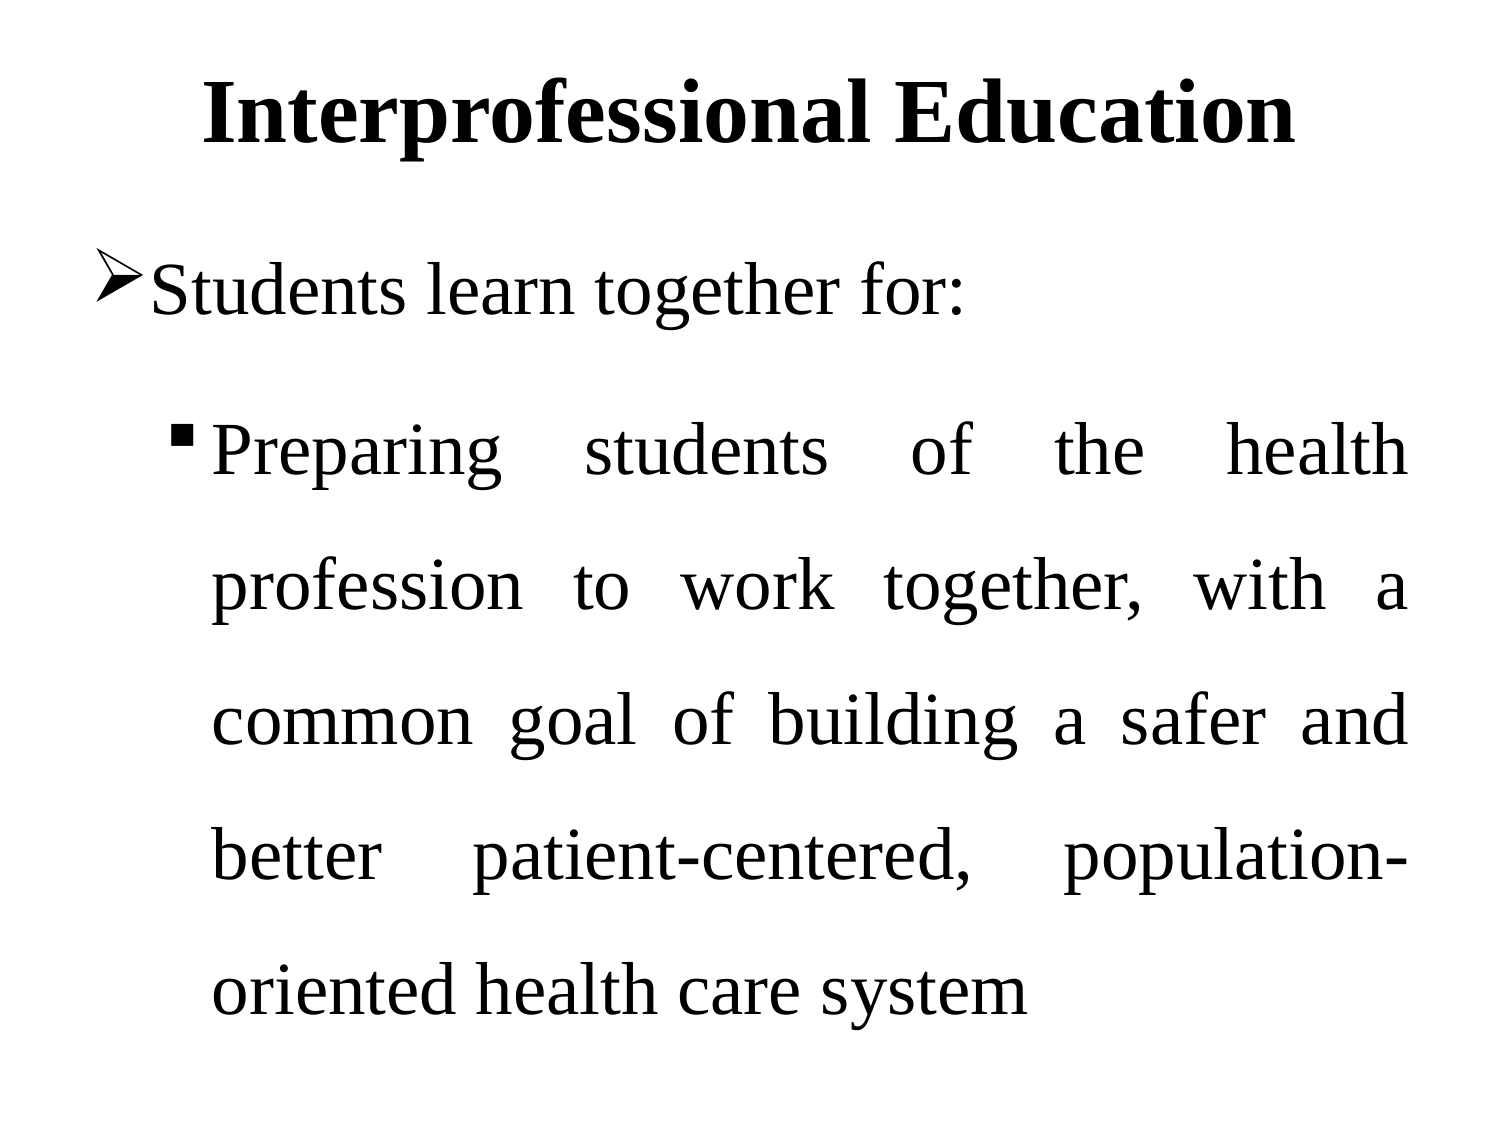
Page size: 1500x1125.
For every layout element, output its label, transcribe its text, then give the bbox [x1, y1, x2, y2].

title Interprofessional Education [75, 12, 1425, 187]
list Students learn together for: Preparing students of the health profession to work together, with a common goal of building a safer and better patient-centered, population-oriented health care system [75, 187, 1425, 1088]
